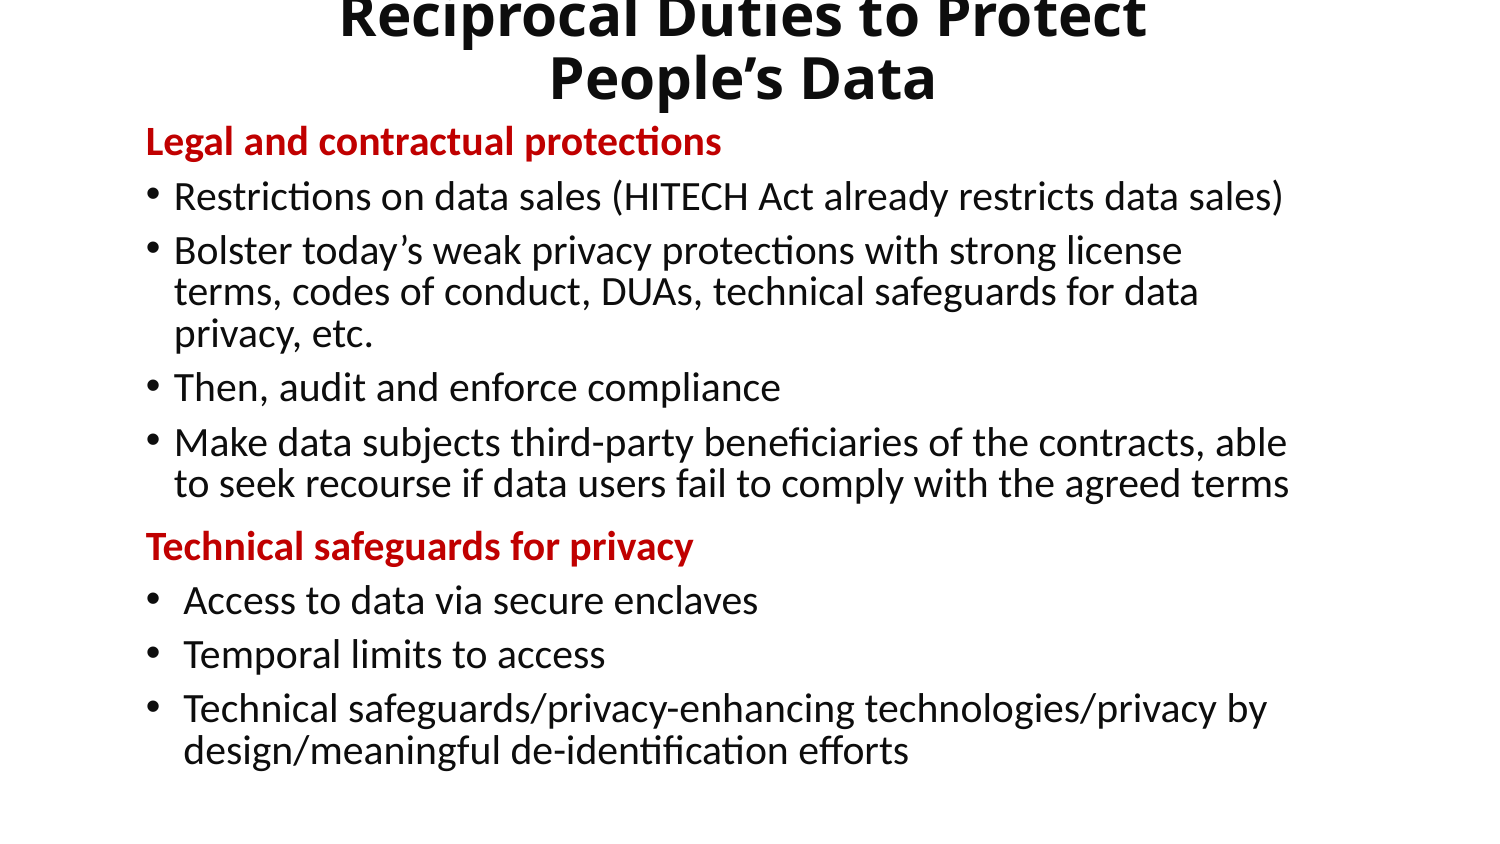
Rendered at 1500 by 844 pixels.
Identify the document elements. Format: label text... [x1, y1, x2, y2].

title Reciprocal Duties to Protect People’s Data [214, 0, 1273, 113]
text_box Legal and contractual protections Restrictions on data sales (HITECH Act already restricts data sales) Bolster today’s weak privacy protections with strong license terms, codes of conduct, DUAs, technical safeguards for data privacy, etc. Then, audit and enforce compliance Make data subjects third-party beneficiaries of the contracts, able to seek recourse if data users fail to comply with the agreed terms Technical safeguards for privacy Access to data via secure enclaves Temporal limits to access Technical safeguards/privacy-enhancing technologies/privacy by design/meaningful de-identification efforts Tort liability Courts and juries decide data holders’ duties and accountability White House proposal to create new tort pathways under federal law [145, 114, 1298, 304]
